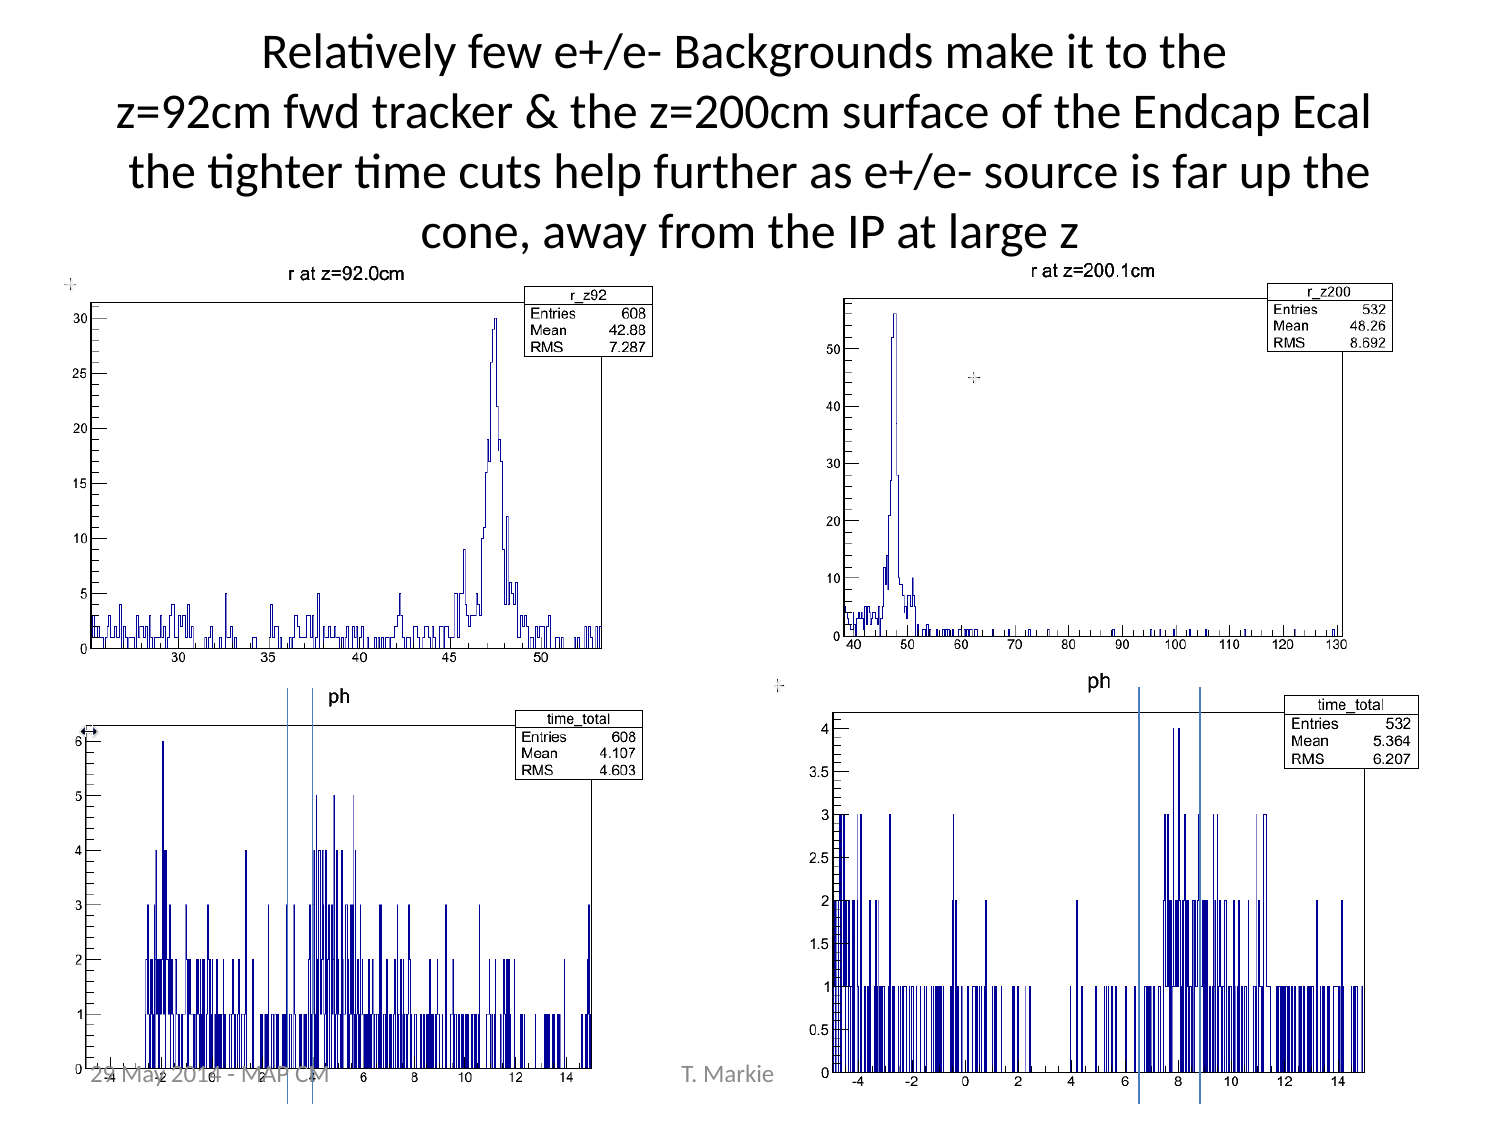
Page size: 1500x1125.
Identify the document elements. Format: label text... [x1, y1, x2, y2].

picture [774, 673, 1426, 1103]
footer T. Markiewicz [655, 1042, 769, 1103]
picture [27, 262, 662, 1105]
picture [786, 262, 1398, 663]
title Relatively few e+/e- Backgrounds make it to the z=92cm fwd tracker & the z=200cm surface of the Endcap Ecal the tighter time cuts help further as e+/e- source is far up the cone, away from the IP at large z [75, 45, 1425, 233]
